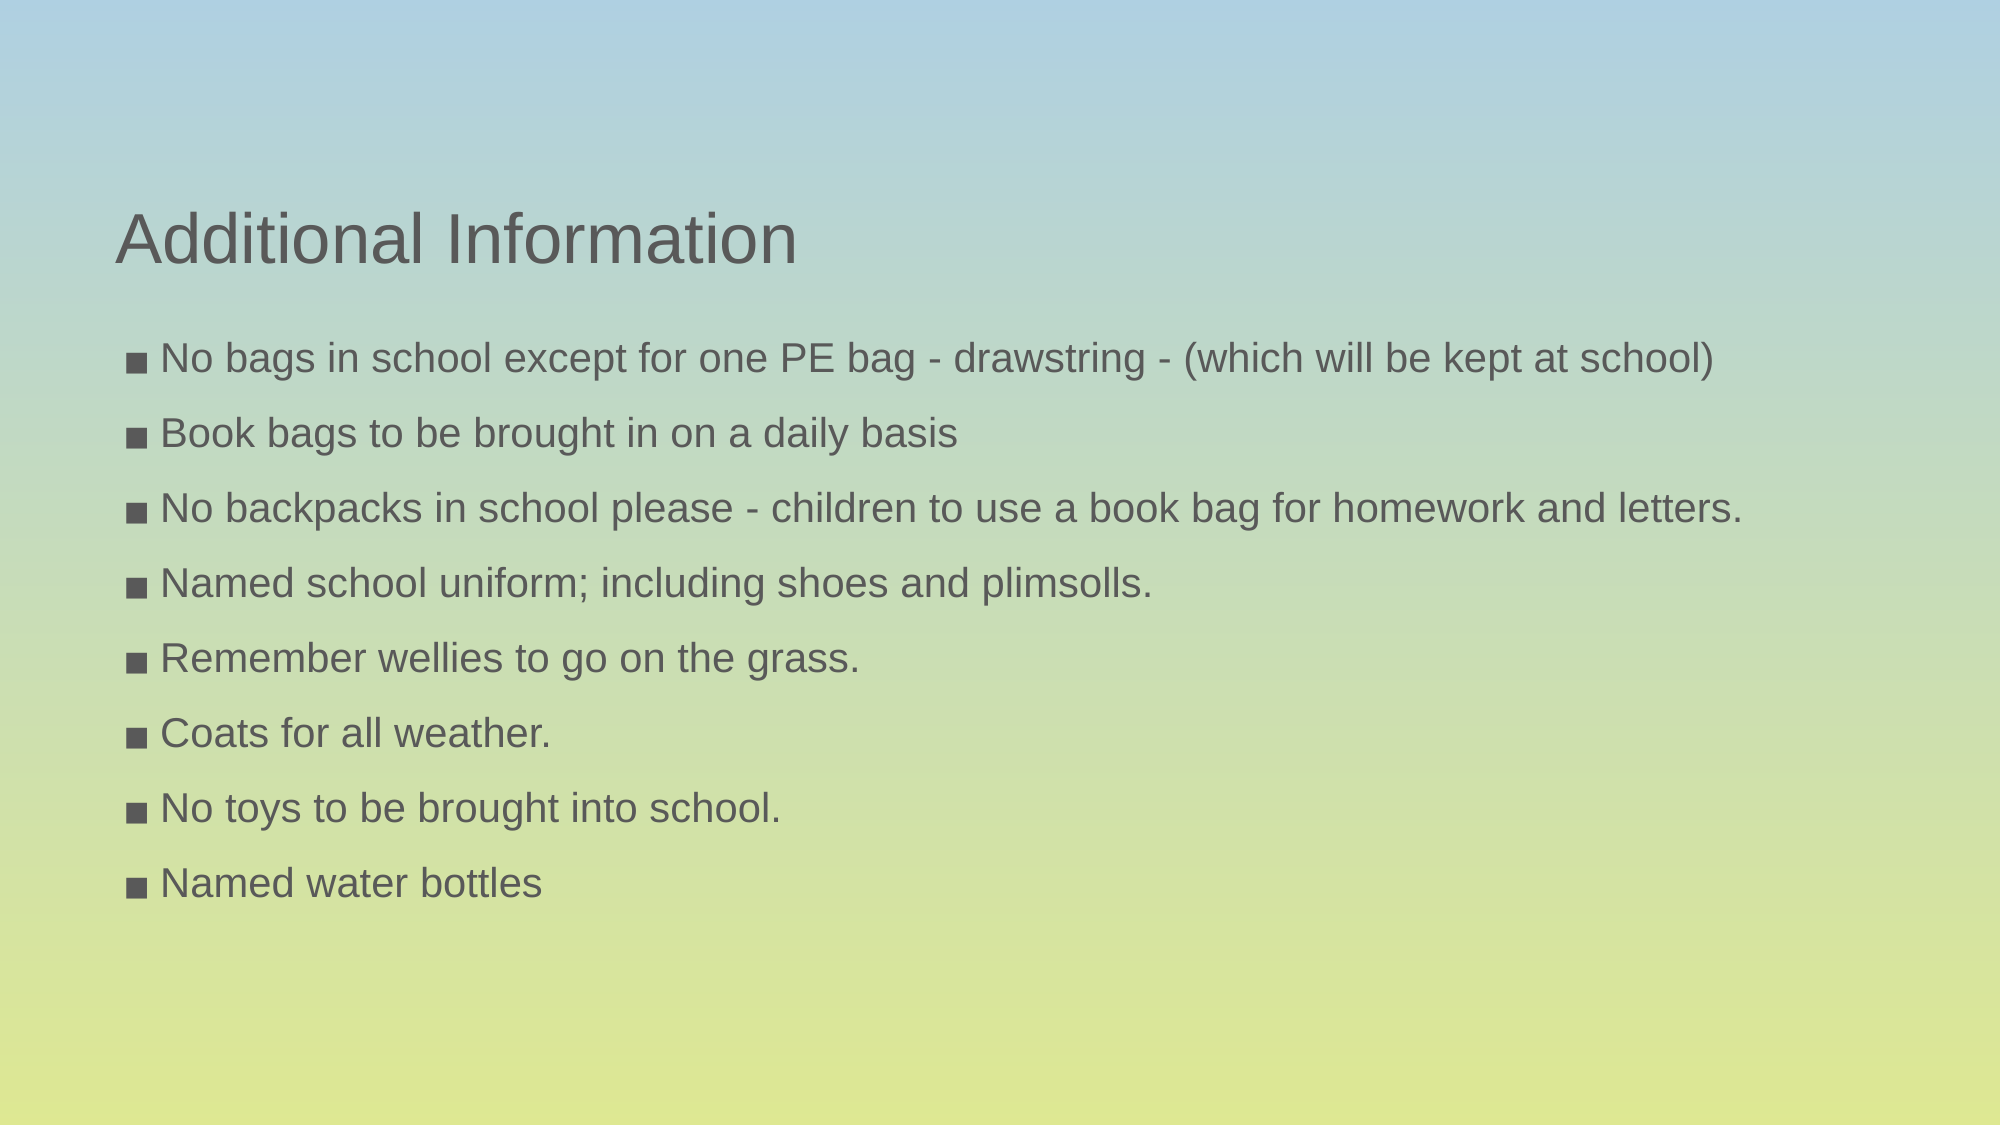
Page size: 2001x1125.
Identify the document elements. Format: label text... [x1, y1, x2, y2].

title Additional Information [100, 89, 1638, 286]
list No bags in school except for one PE bag - drawstring - (which will be kept at school) Book bags to be brought in on a daily basis No backpacks in school please - children to use a book bag for homework and letters. Named school uniform; including shoes and plimsolls. Remember wellies to go on the grass. Coats for all weather. No toys to be brought into school. Named water bottles [100, 322, 1862, 998]
